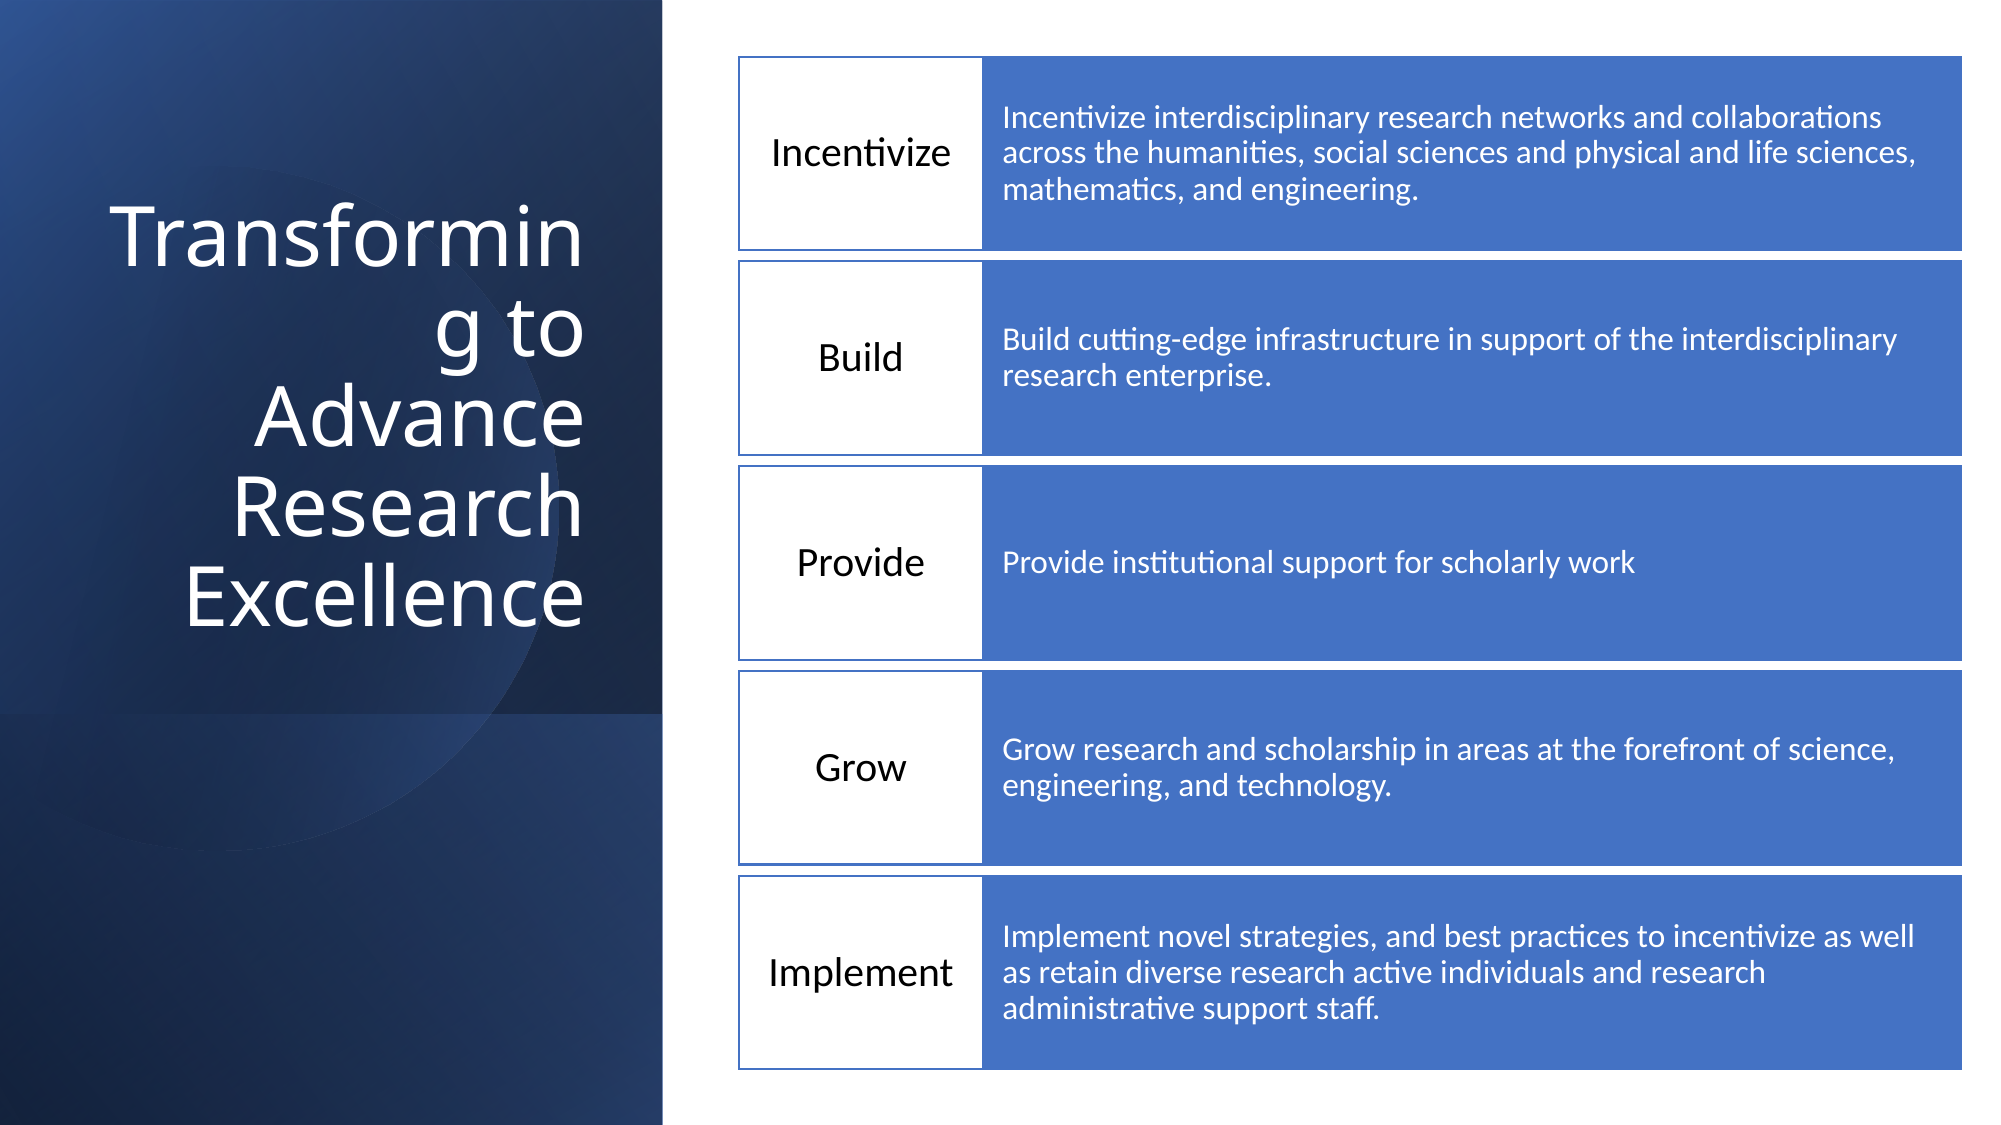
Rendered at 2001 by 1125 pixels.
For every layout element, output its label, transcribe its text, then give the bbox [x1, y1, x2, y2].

text_box [663, 0, 2000, 1125]
text_box [0, 0, 663, 1124]
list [738, 56, 1961, 1070]
title Transforming to Advance Research Excellence [76, 96, 602, 652]
